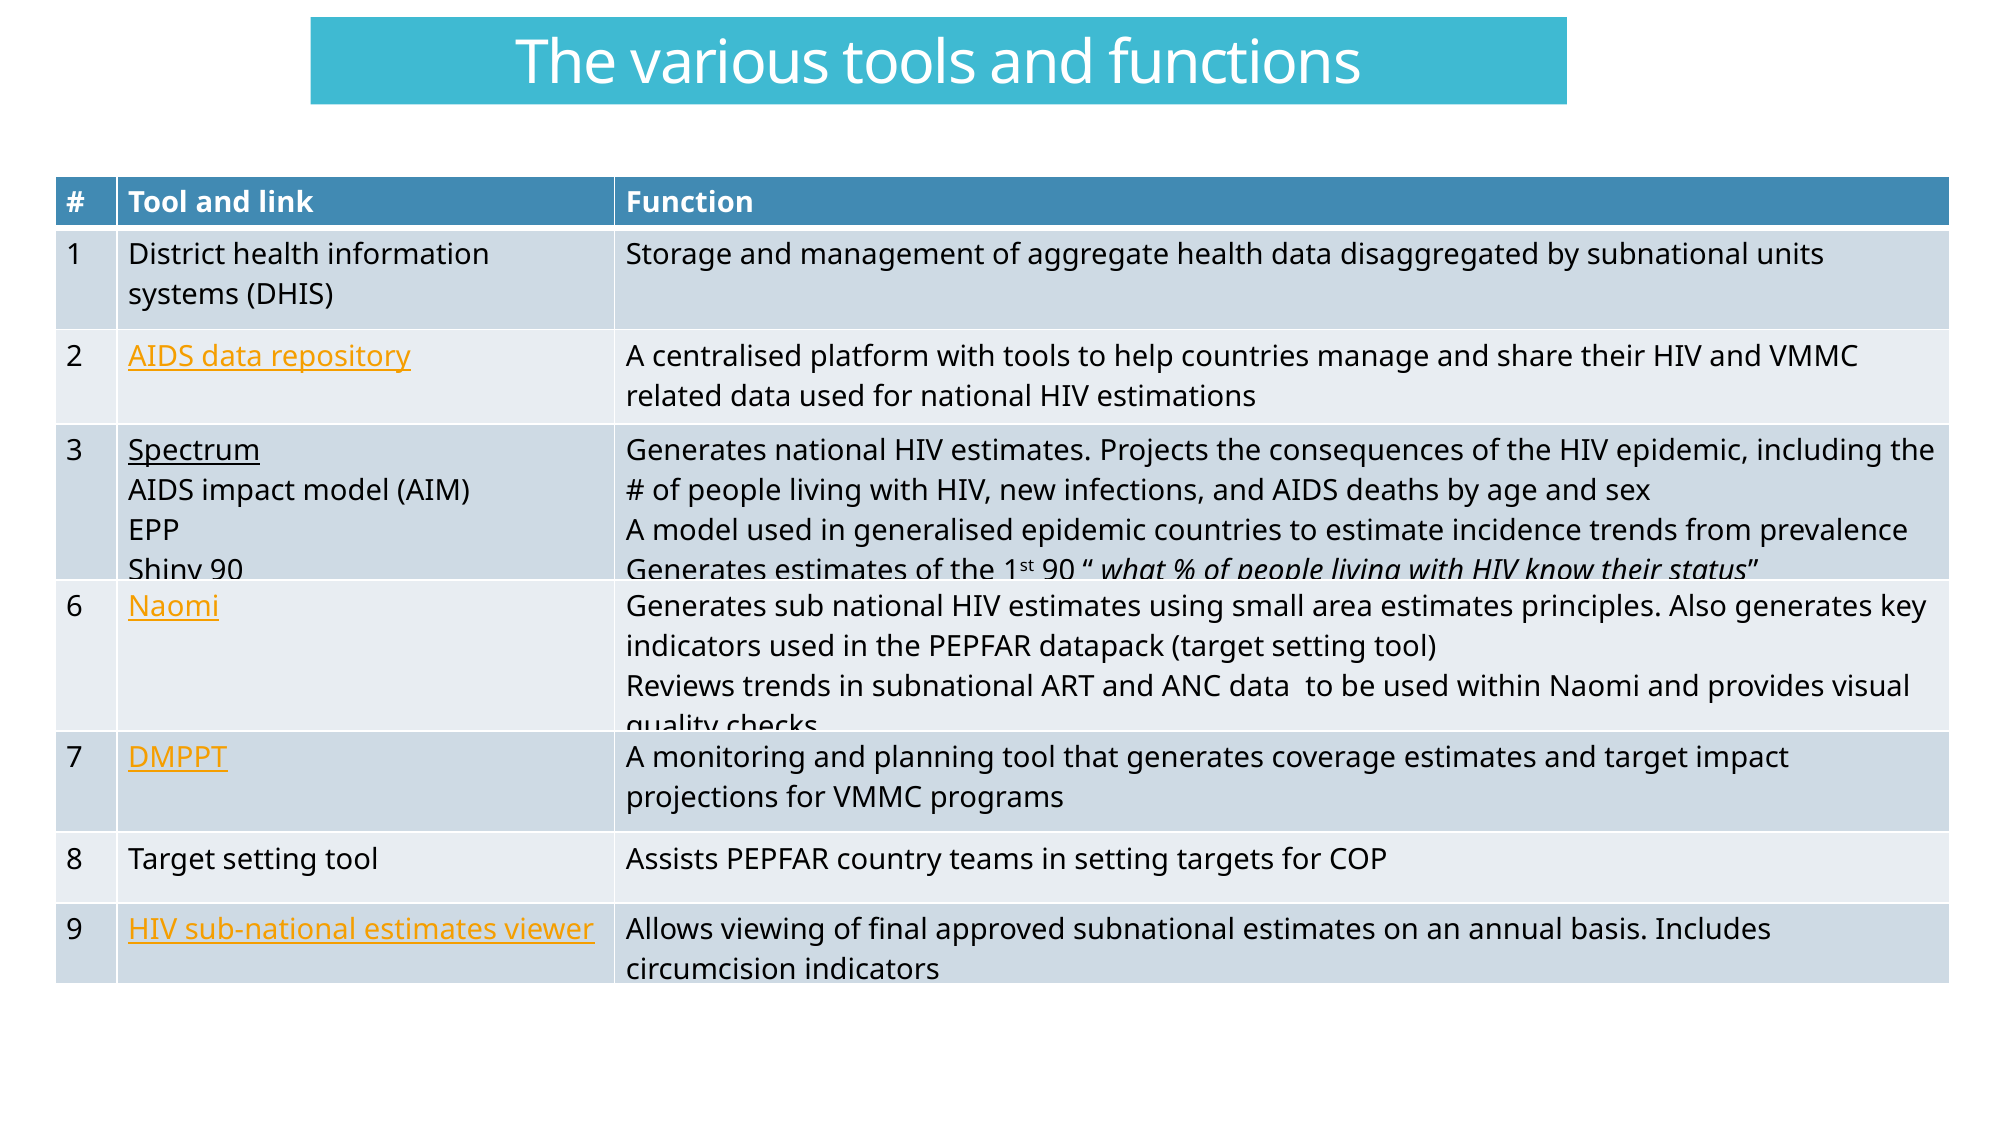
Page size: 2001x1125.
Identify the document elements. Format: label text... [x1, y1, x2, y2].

table_cell Allows viewing of final approved subnational estimates on an annual basis. Includes circumcision indicators [615, 904, 1949, 983]
table_cell Generates sub national HIV estimates using small area estimates principles. Also generates key indicators used in the PEPFAR datapack (target setting tool) Reviews trends in subnational ART and ANC data to be used within Naomi and provides visual quality checks [615, 581, 1949, 730]
table_cell 1 [56, 231, 116, 329]
table_cell 7 [56, 732, 116, 831]
table_cell 8 [56, 833, 116, 902]
table_cell Spectrum AIDS impact model (AIM) EPP Shiny 90 [118, 425, 614, 579]
table_cell District health information systems (DHIS) [118, 231, 614, 329]
table_cell AIDS data repository [118, 330, 614, 423]
table_cell 6 [56, 581, 116, 730]
table_cell 3 [56, 425, 116, 579]
table_cell 9 [56, 904, 116, 983]
table_cell A centralised platform with tools to help countries manage and share their HIV and VMMC related data used for national HIV estimations [615, 330, 1949, 423]
text_box The various tools and functions [310, 17, 1567, 105]
table_cell Storage and management of aggregate health data disaggregated by subnational units [615, 231, 1949, 329]
table_cell A monitoring and planning tool that generates coverage estimates and target impact projections for VMMC programs [615, 732, 1949, 831]
table_cell Naomi [118, 581, 614, 730]
table_cell Assists PEPFAR country teams in setting targets for COP [615, 833, 1949, 902]
table_cell DMPPT [118, 732, 614, 831]
table_cell 2 [56, 330, 116, 423]
table_cell Target setting tool [118, 833, 614, 902]
table_header # [56, 177, 116, 225]
table_cell Generates national HIV estimates. Projects the consequences of the HIV epidemic, including the # of people living with HIV, new infections, and AIDS deaths by age and sex A model used in generalised epidemic countries to estimate incidence trends from prevalence Generates estimates of the 1st 90 “ what % of people living with HIV know their status” [615, 425, 1949, 579]
table_header Tool and link [118, 177, 614, 225]
table_cell HIV sub-national estimates viewer [118, 904, 614, 983]
table_header Function [615, 177, 1949, 225]
